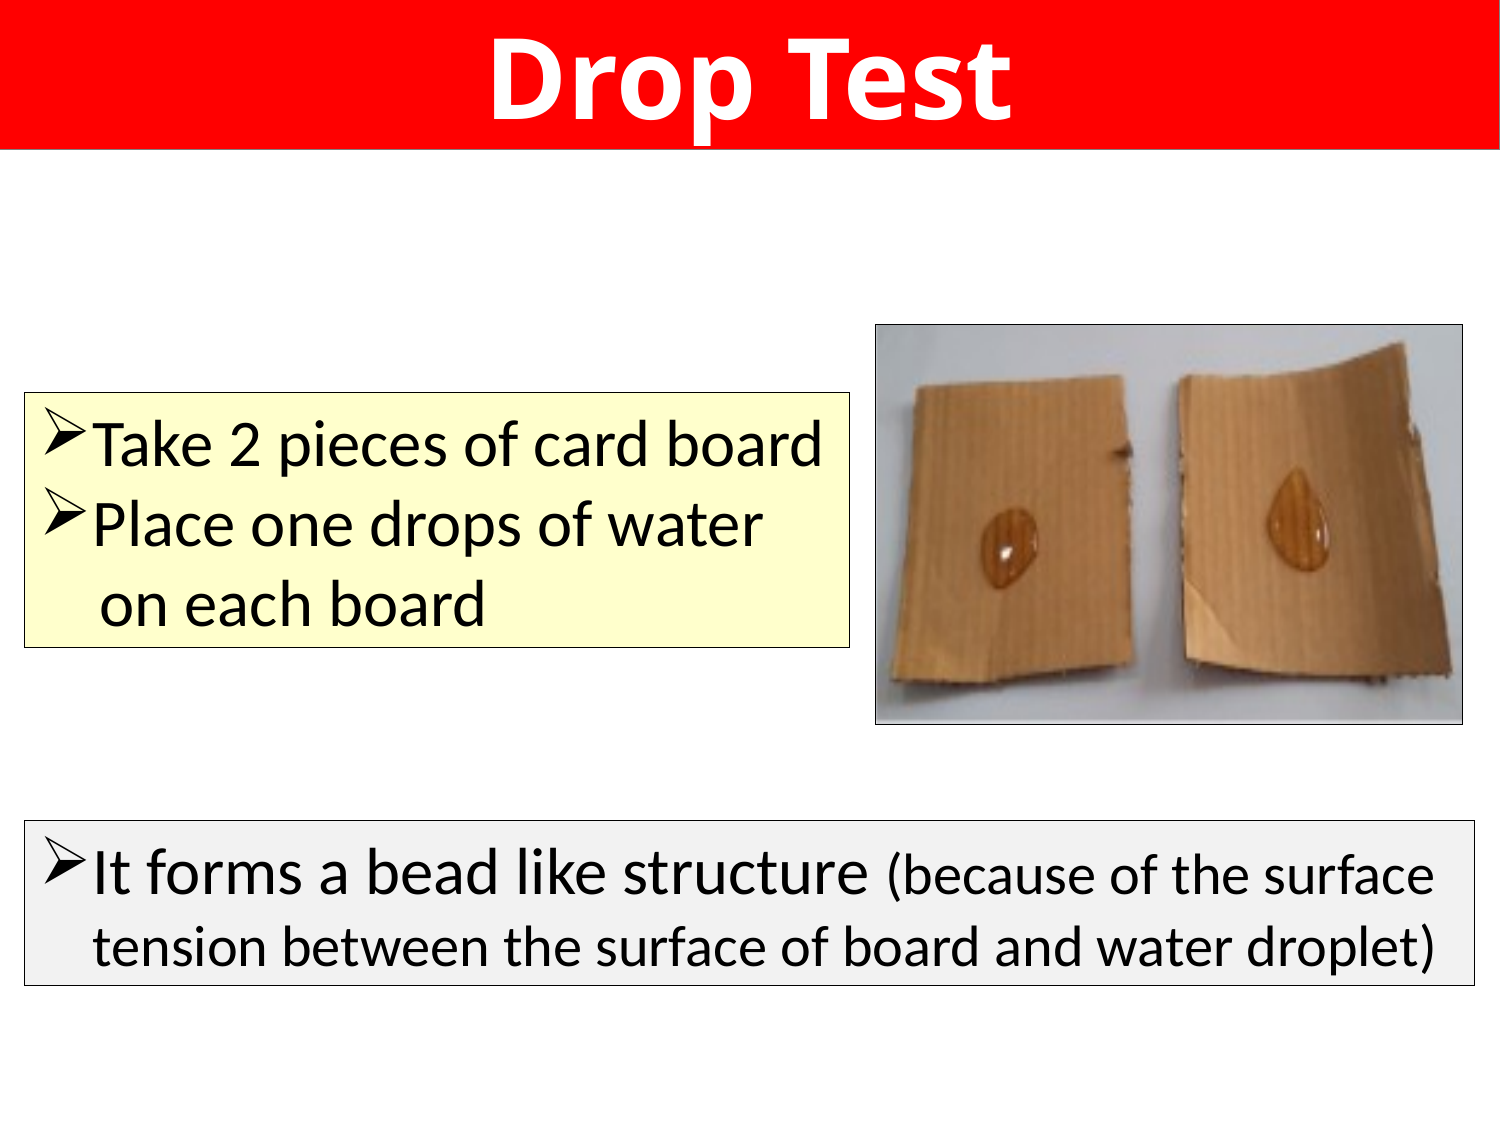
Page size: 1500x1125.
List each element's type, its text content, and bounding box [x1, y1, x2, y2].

text_box It forms a bead like structure (because of the surface tension between the surface of board and water droplet) [24, 820, 1475, 986]
text_box Take 2 pieces of card board Place one drops of water on each board [24, 392, 850, 648]
text_box Drop Test [0, 0, 1500, 150]
picture [874, 324, 1463, 725]
